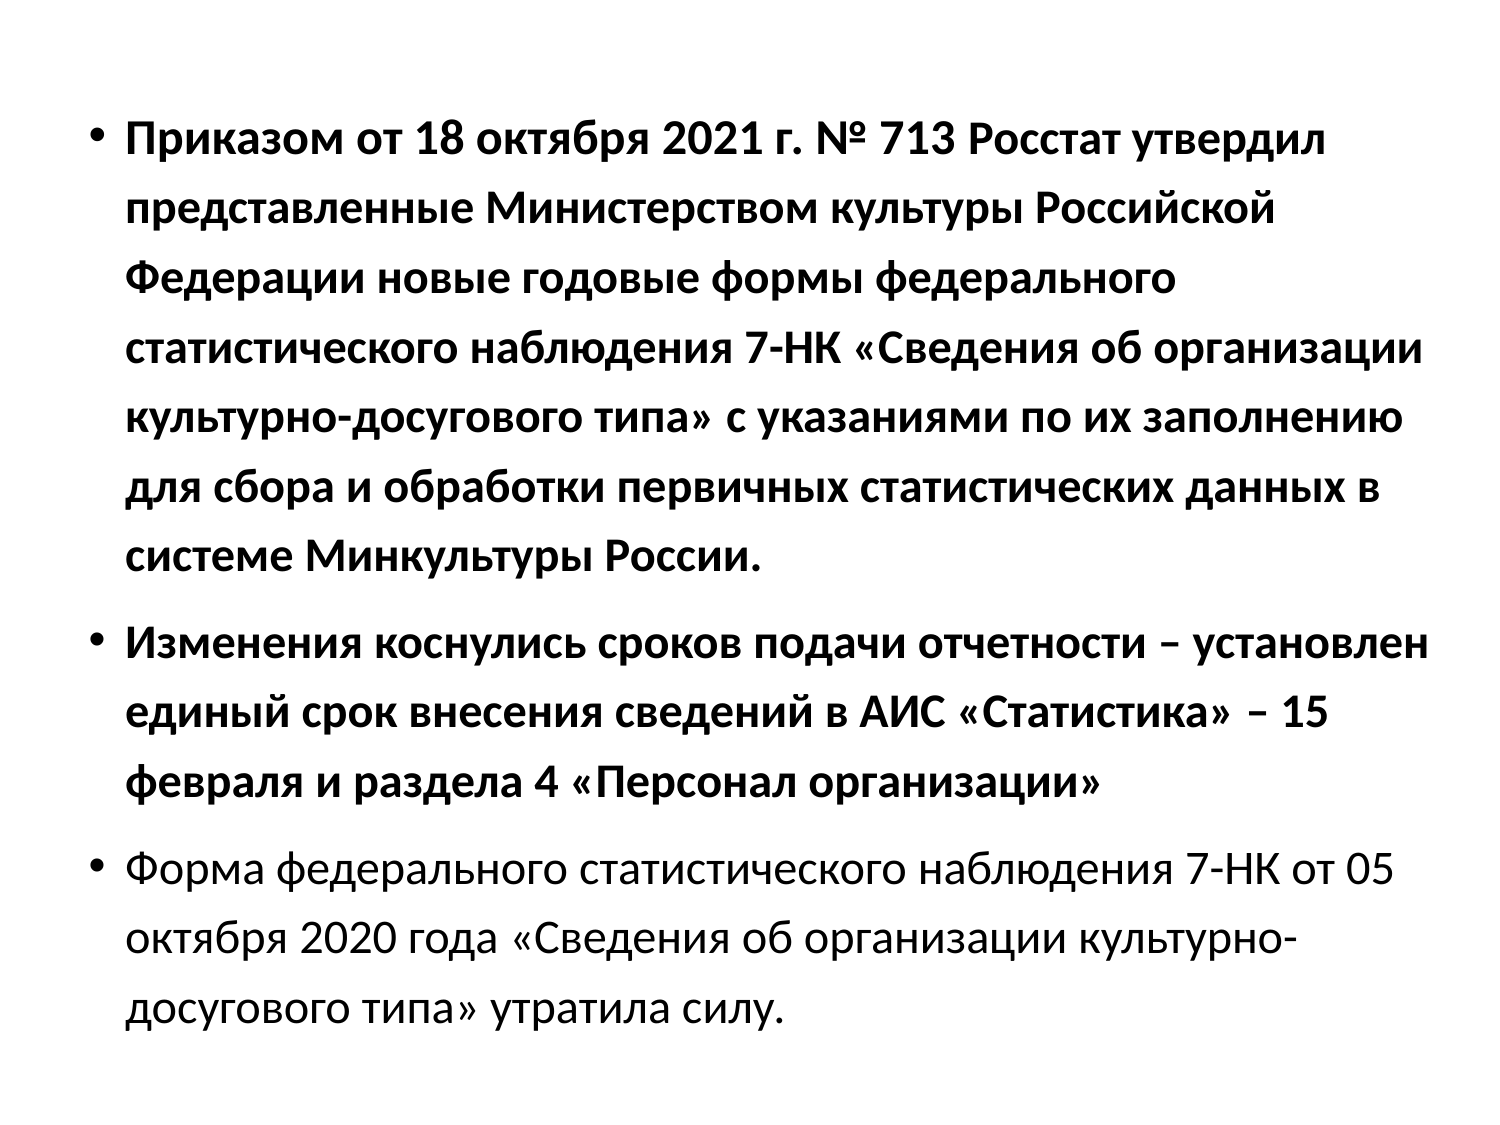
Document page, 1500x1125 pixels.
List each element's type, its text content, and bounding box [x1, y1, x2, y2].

list Приказом от 18 октября 2021 г. № 713 Росстат утвердил представленные Министерством культуры Российской Федерации новые годовые формы федерального статистического наблюдения 7-НК «Сведения об организации культурно-досугового типа» с указаниями по их заполнению для сбора и обработки первичных статистических данных в системе Минкультуры России. Изменения коснулись сроков подачи отчетности – установлен единый срок внесения сведений в АИС «Статистика» – 15 февраля и раздела 4 «Персонал организации» Форма федерального статистического наблюдения 7-НК от 05 октября 2020 года «Сведения об организации культурно-досугового типа» утратила силу. [73, 84, 1447, 1071]
